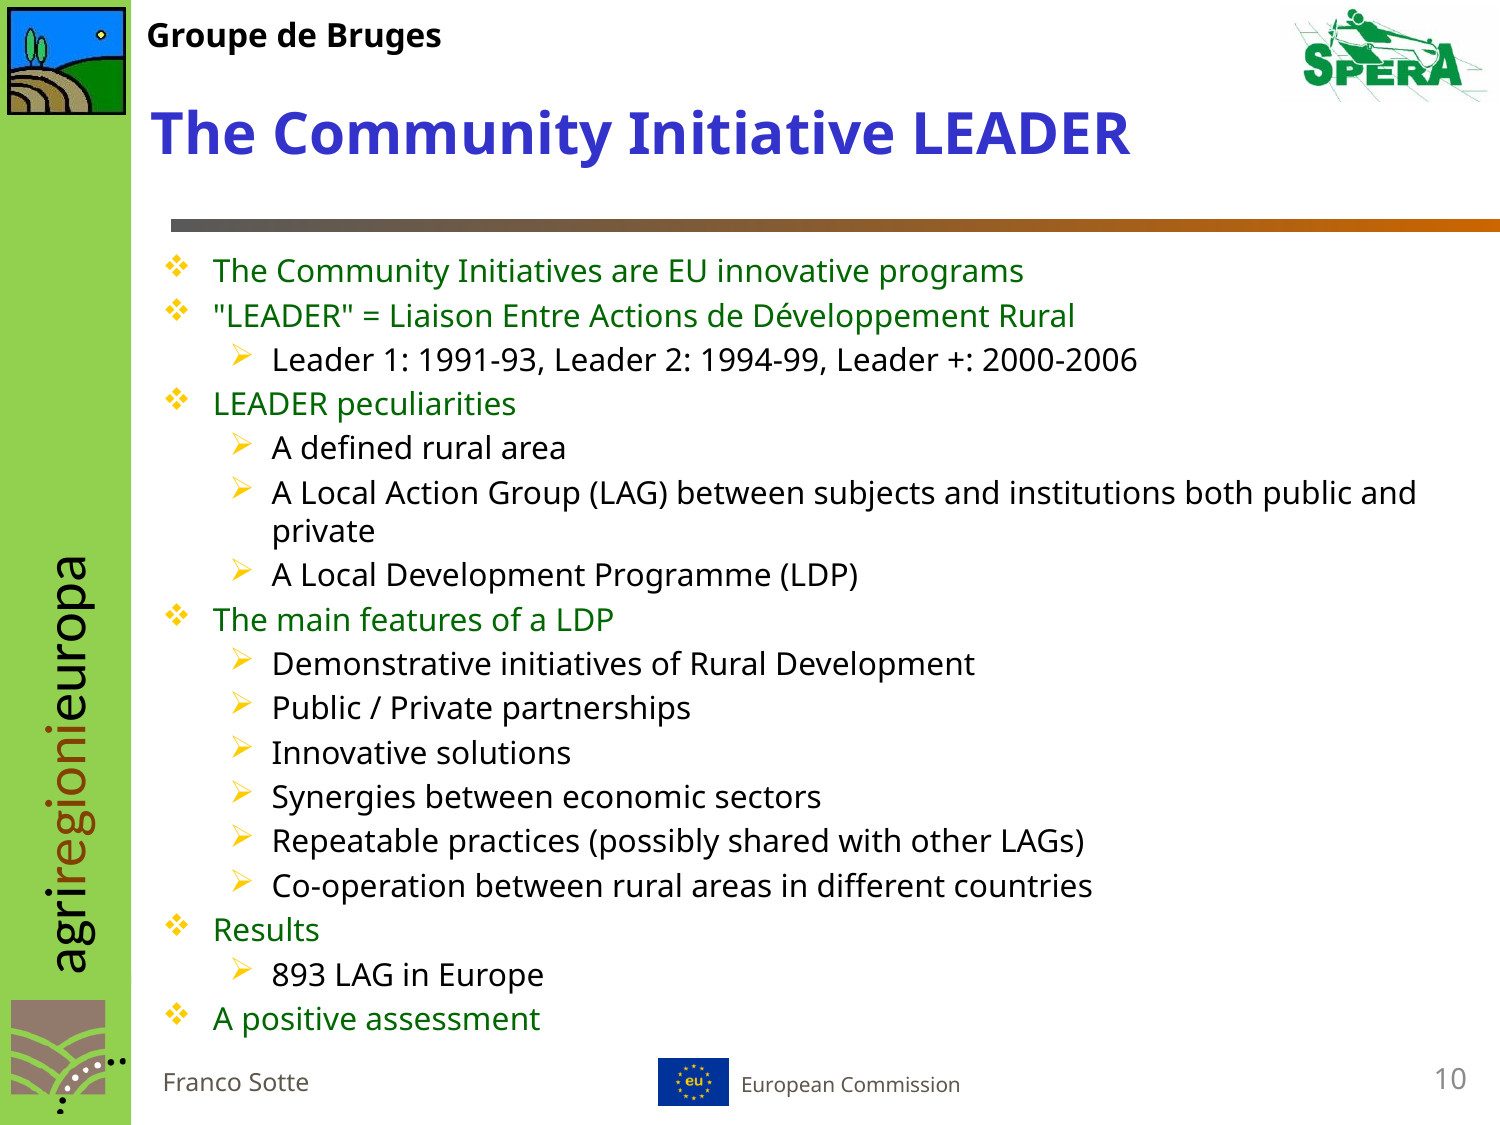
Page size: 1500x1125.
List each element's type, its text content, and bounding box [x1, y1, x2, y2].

picture [11, 1000, 126, 1114]
picture [1281, 7, 1498, 102]
picture [7, 7, 126, 115]
slide_number 10 [1397, 1057, 1483, 1104]
list The Community Initiatives are EU innovative programs "LEADER" = Liaison Entre Actions de Développement Rural Leader 1: 1991-93, Leader 2: 1994-99, Leader +: 2000-2006 LEADER peculiarities A defined rural area A Local Action Group (LAG) between subjects and institutions both public and private A Local Development Programme (LDP) The main features of a LDP Demonstrative initiatives of Rural Development Public / Private partnerships Innovative solutions Synergies between economic sectors Repeatable practices (possibly shared with other LAGs) Co-operation between rural areas in different countries Results 893 LAG in Europe A positive assessment [147, 243, 1448, 1048]
picture [658, 1058, 729, 1106]
title The Community Initiative LEADER [135, 66, 1282, 197]
list Franco Sotte [147, 1058, 502, 1107]
